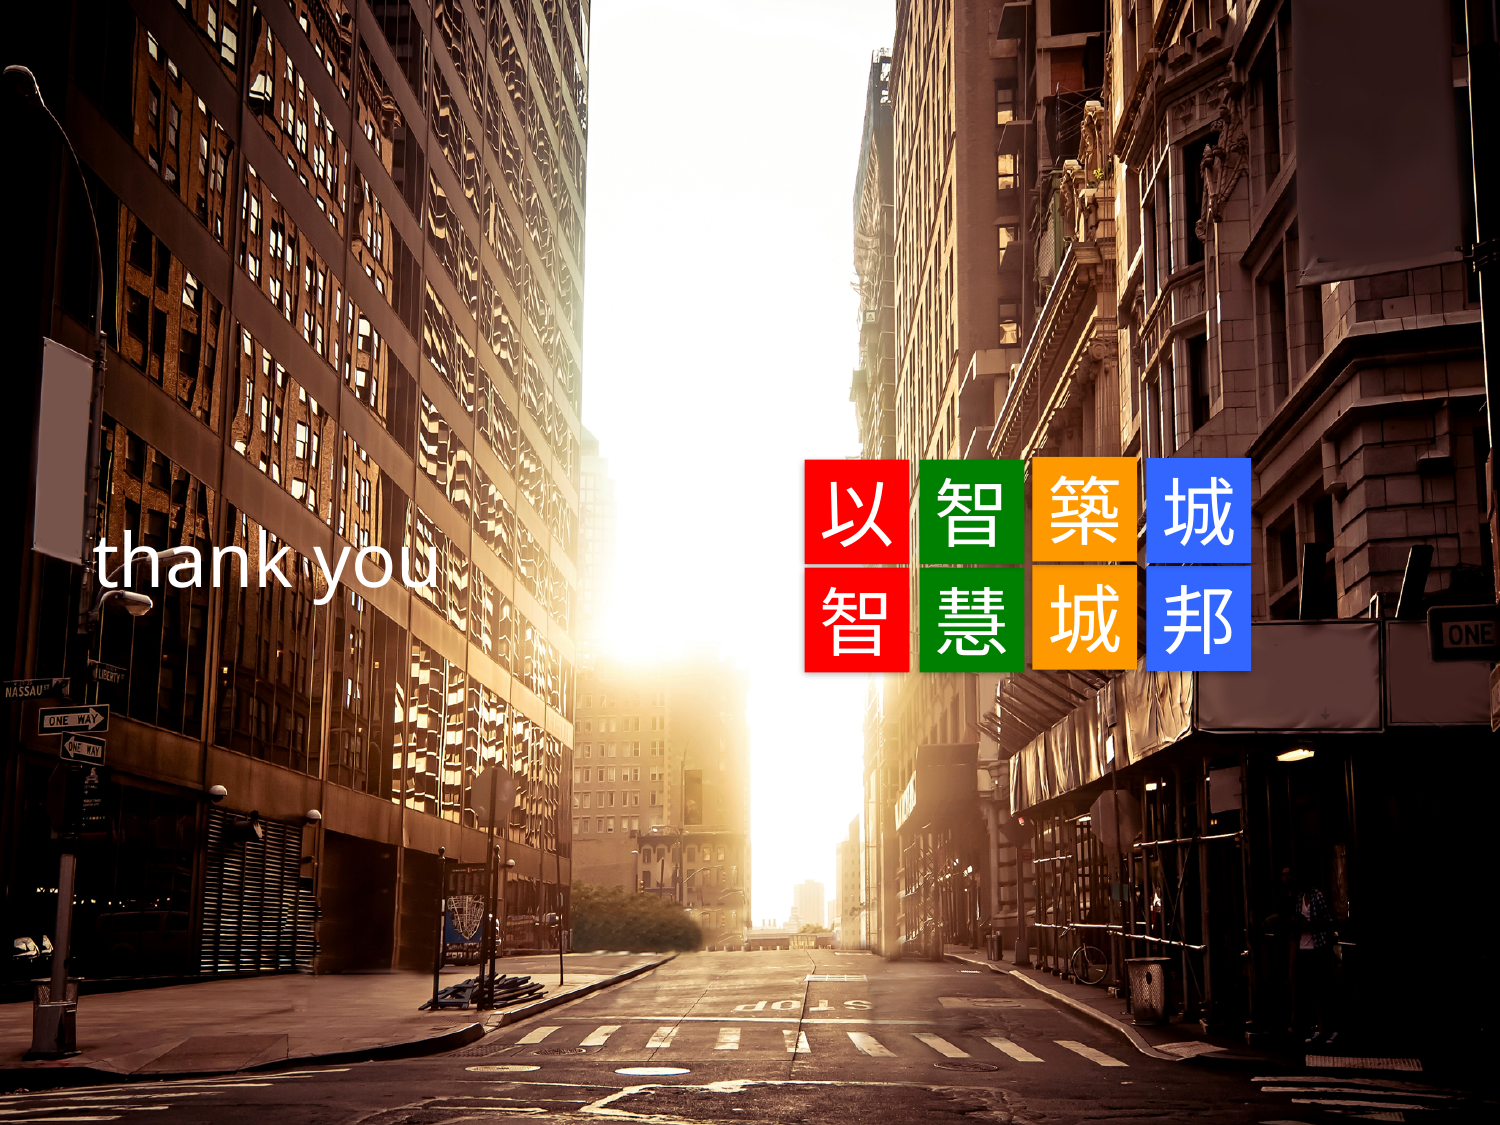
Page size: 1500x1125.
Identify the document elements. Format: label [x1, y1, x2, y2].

text_box [803, 456, 1253, 674]
picture [0, 0, 1500, 1125]
